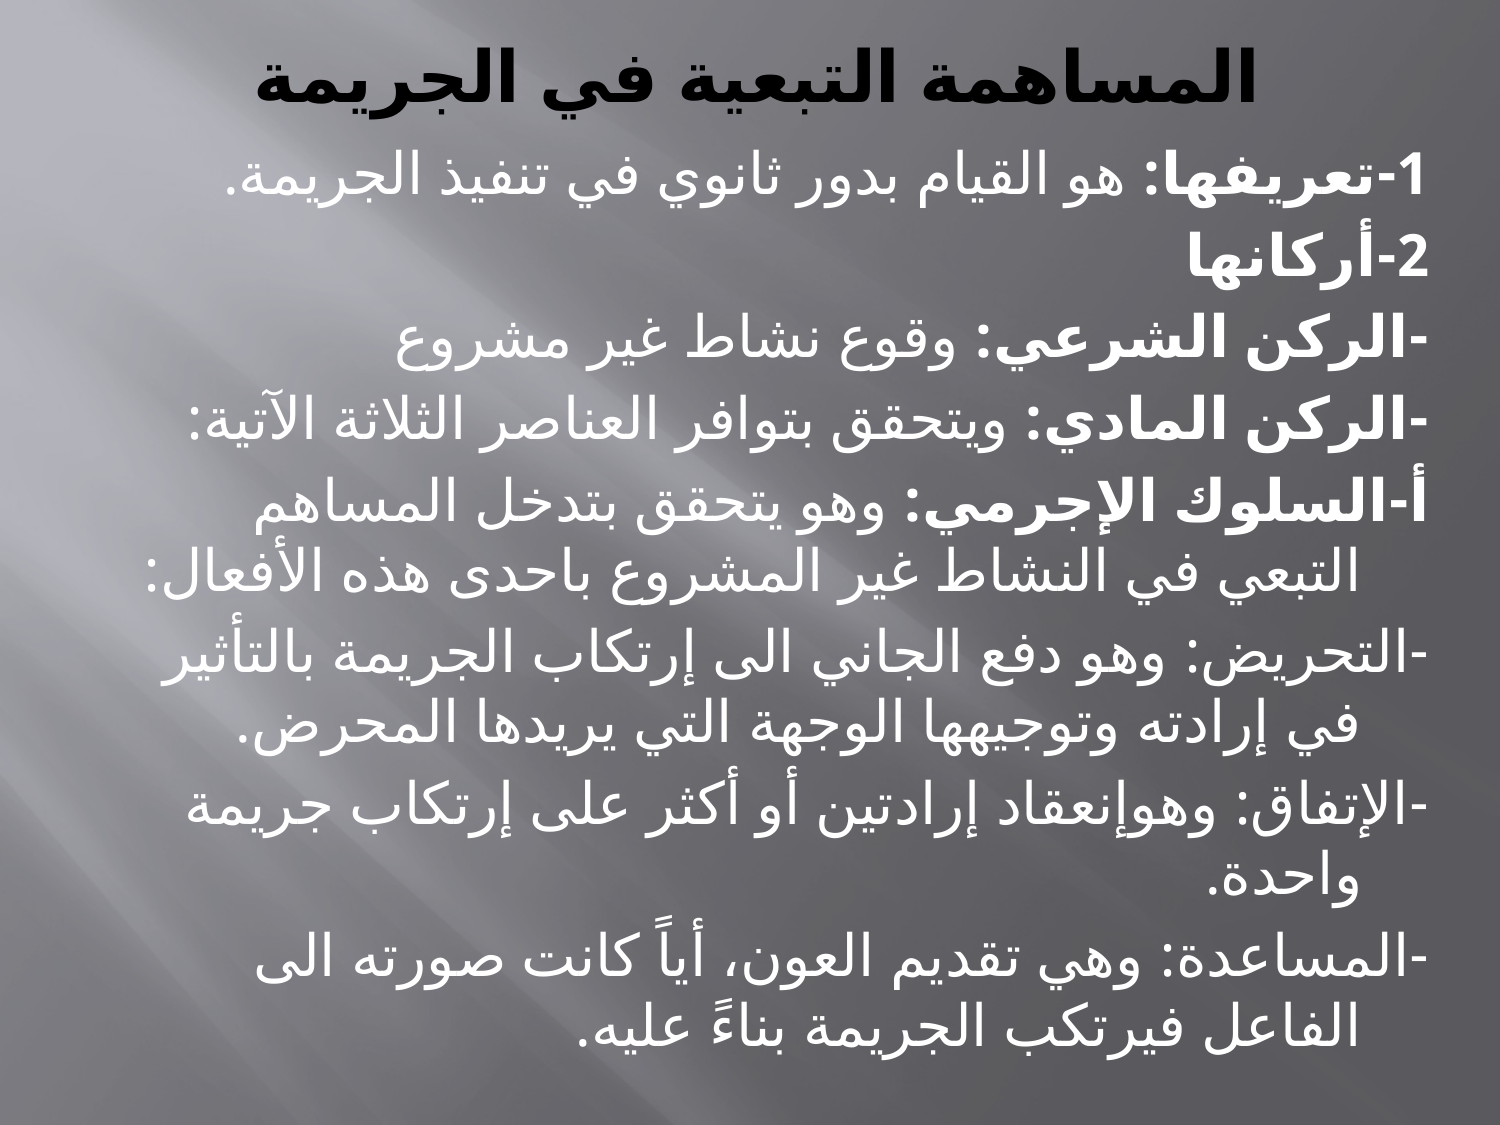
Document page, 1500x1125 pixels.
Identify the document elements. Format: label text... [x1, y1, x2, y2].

title المساهمة التبعية في الجريمة [82, 23, 1432, 211]
list 1-تعريفها: هو القيام بدور ثانوي في تنفيذ الجريمة. 2-أركانها -الركن الشرعي: وقوع نشاط غير مشروع -الركن المادي: ويتحقق بتوافر العناصر الثلاثة الآتية: أ-السلوك الإجرمي: وهو يتحقق بتدخل المساهم التبعي في النشاط غير المشروع باحدى هذه الأفعال: -التحريض: وهو دفع الجاني الى إرتكاب الجريمة بالتأثير في إرادته وتوجيهها الوجهة التي يريدها المحرض. -الإتفاق: وهوإنعقاد إرادتين أو أكثر على إرتكاب جريمة واحدة. -المساعدة: وهي تقديم العون، أياً كانت صورته الى الفاعل فيرتكب الجريمة بناءً عليه. [117, 128, 1468, 872]
